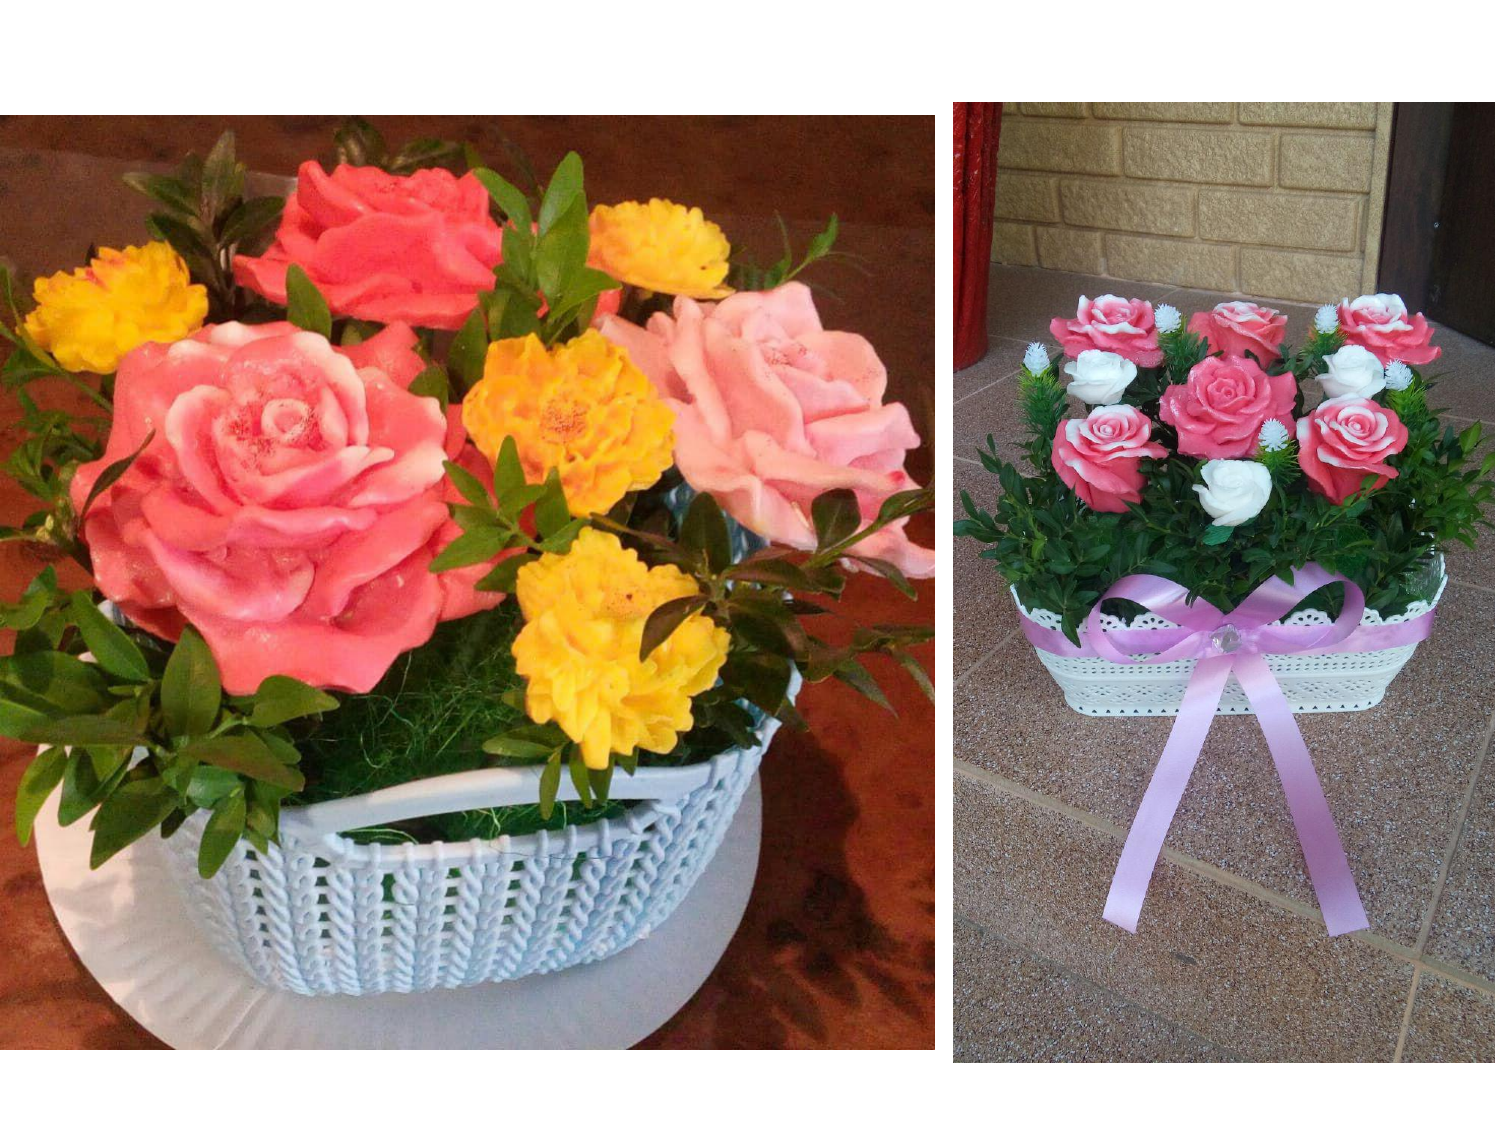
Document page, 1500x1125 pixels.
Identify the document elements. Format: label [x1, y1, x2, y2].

picture [0, 115, 935, 1051]
picture [952, 102, 1495, 1063]
